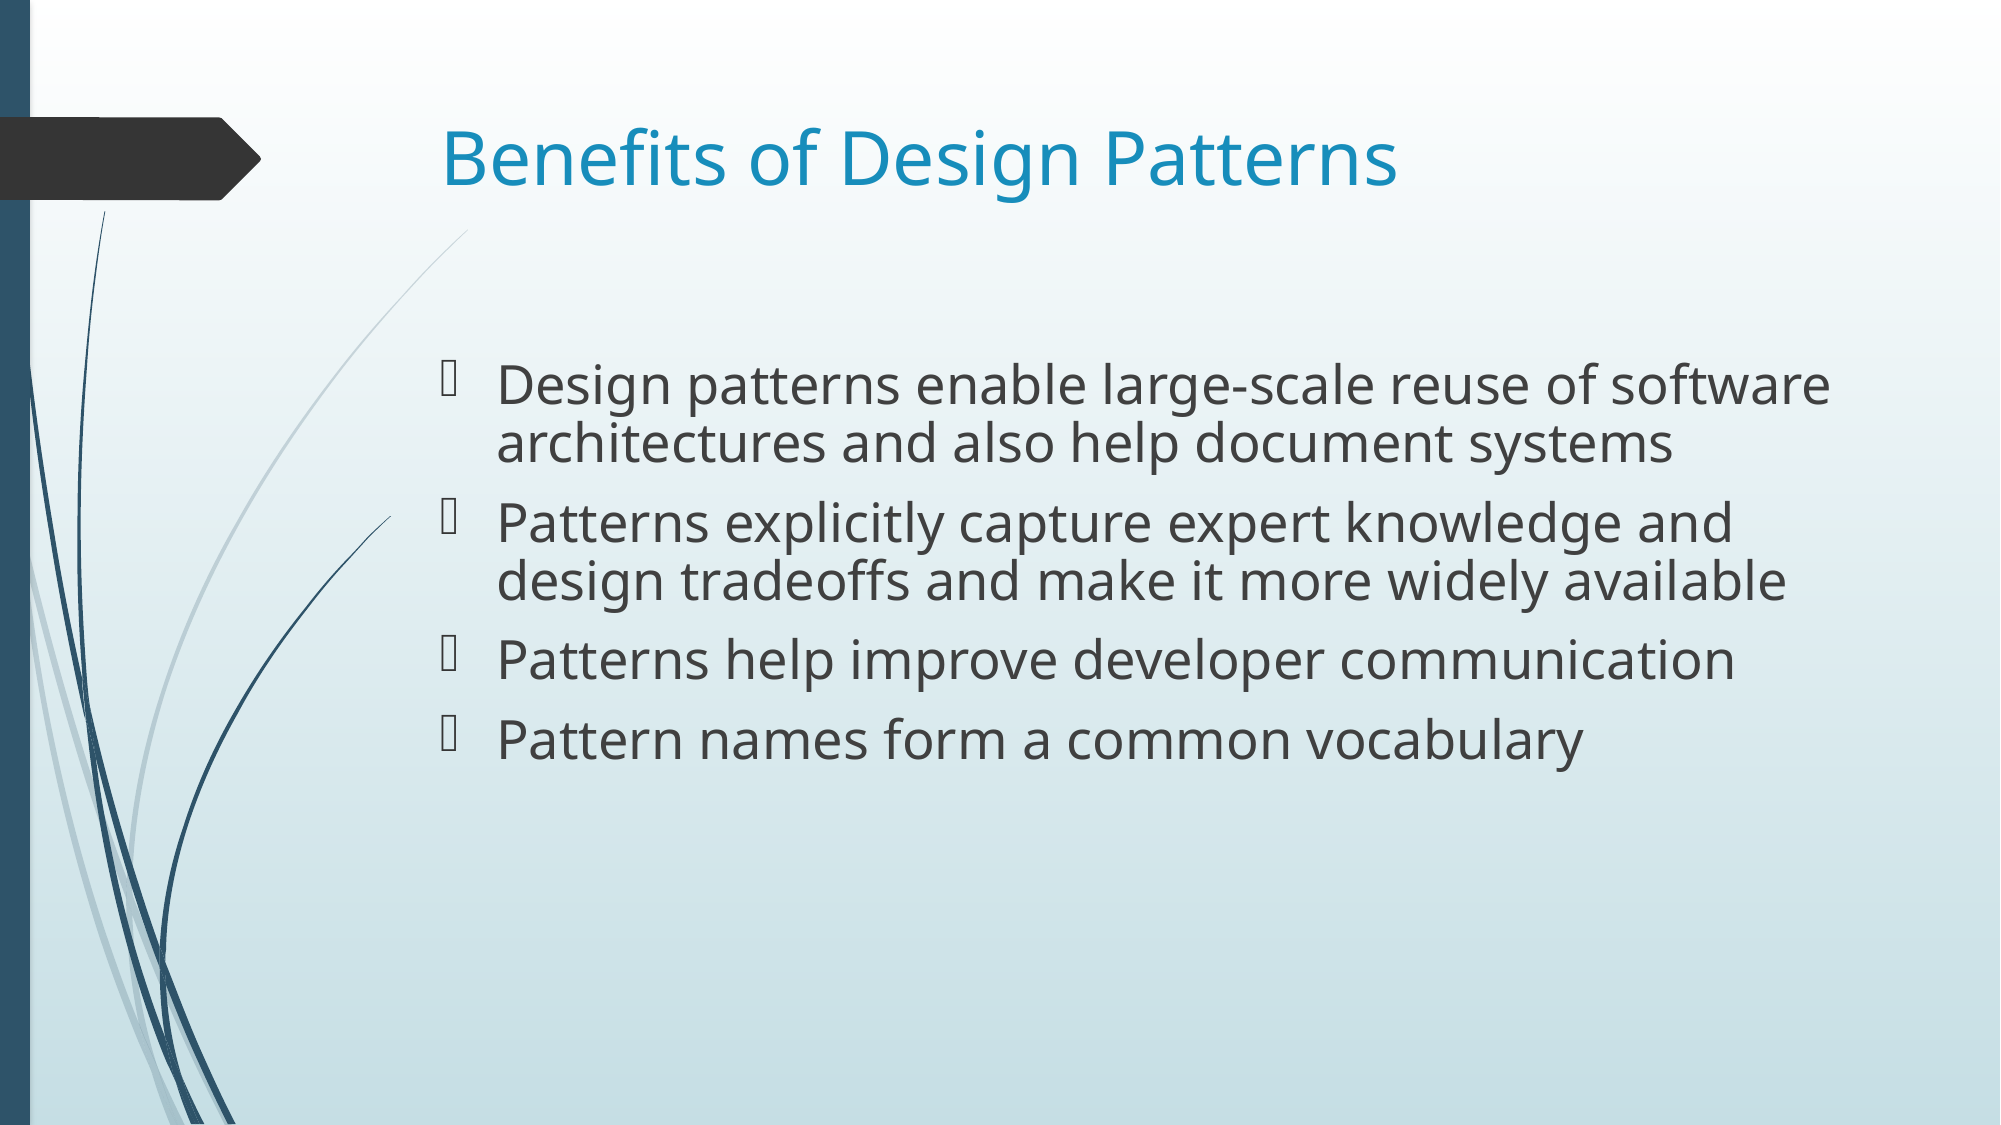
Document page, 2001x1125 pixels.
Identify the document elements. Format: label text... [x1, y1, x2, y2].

list Design patterns enable large-scale reuse of software architectures and also help document systems Patterns explicitly capture expert knowledge and design tradeoffs and make it more widely available Patterns help improve developer communication Pattern names form a common vocabulary [424, 350, 1888, 988]
title Benefits of Design Patterns [425, 102, 1888, 313]
